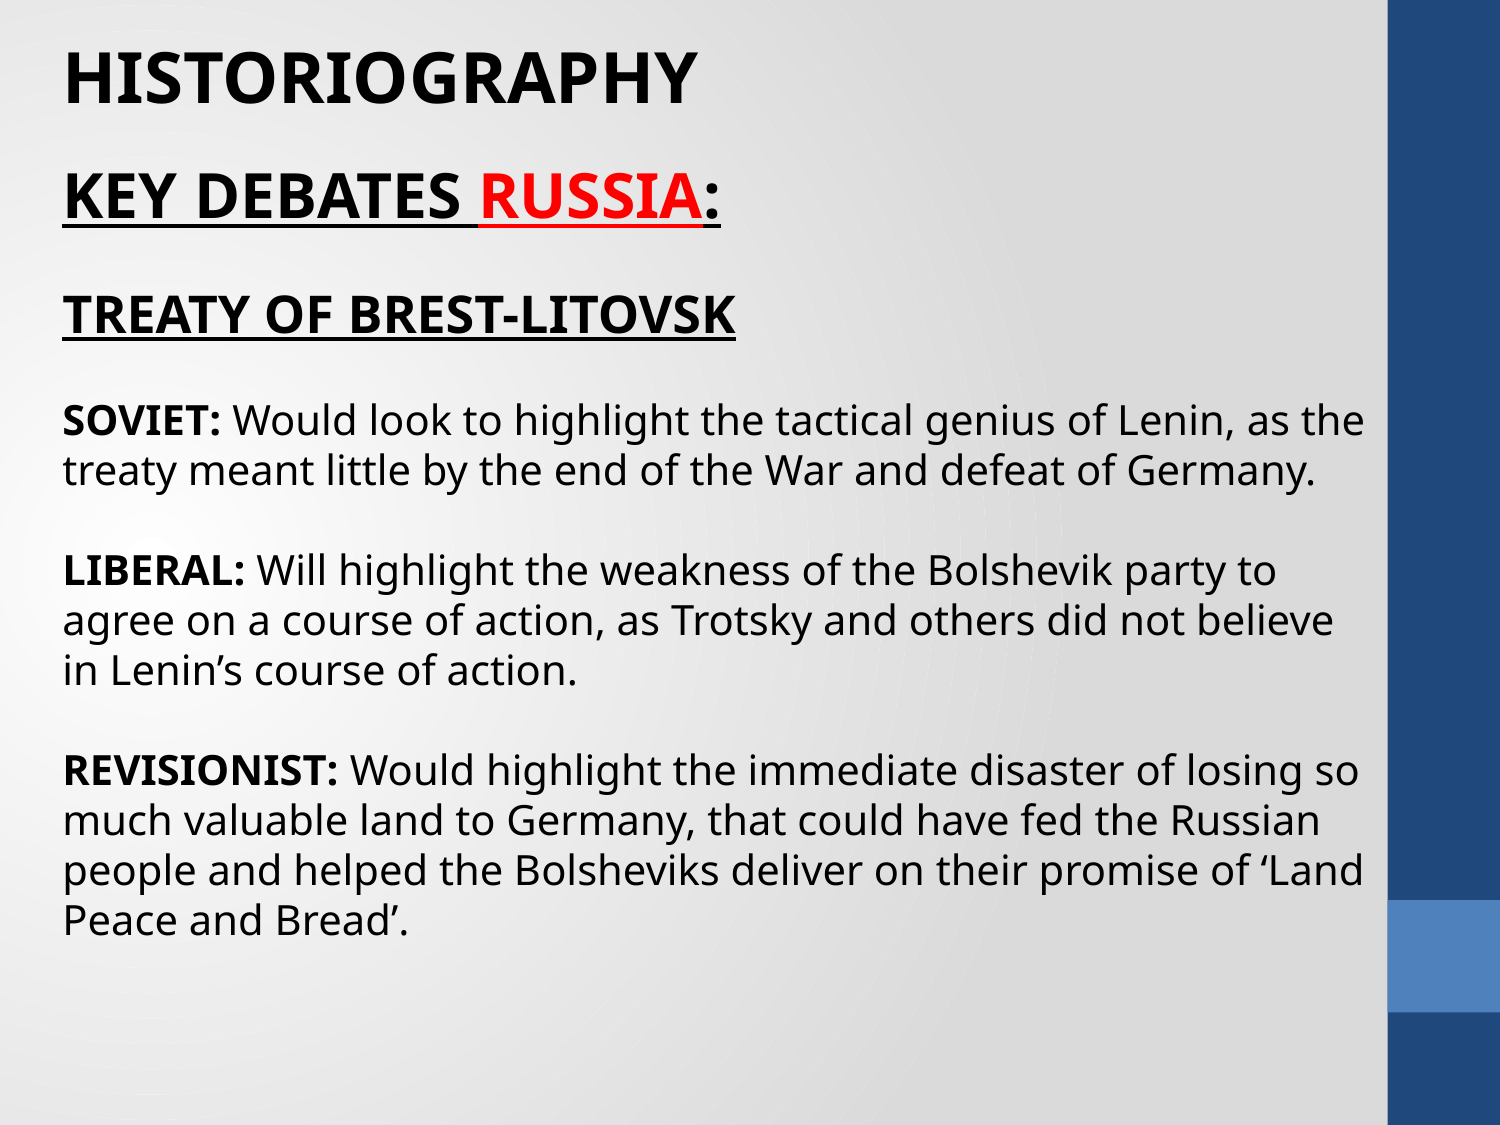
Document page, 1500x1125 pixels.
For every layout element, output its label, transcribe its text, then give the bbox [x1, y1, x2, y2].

text_box KEY DEBATES RUSSIA: TREATY OF BREST-LITOVSK SOVIET: Would look to highlight the tactical genius of Lenin, as the treaty meant little by the end of the War and defeat of Germany. LIBERAL: Will highlight the weakness of the Bolshevik party to agree on a course of action, as Trotsky and others did not believe in Lenin’s course of action. REVISIONIST: Would highlight the immediate disaster of losing so much valuable land to Germany, that could have fed the Russian people and helped the Bolsheviks deliver on their promise of ‘Land Peace and Bread’. [47, 149, 1388, 1102]
text_box HISTORIOGRAPHY [47, 25, 1158, 125]
